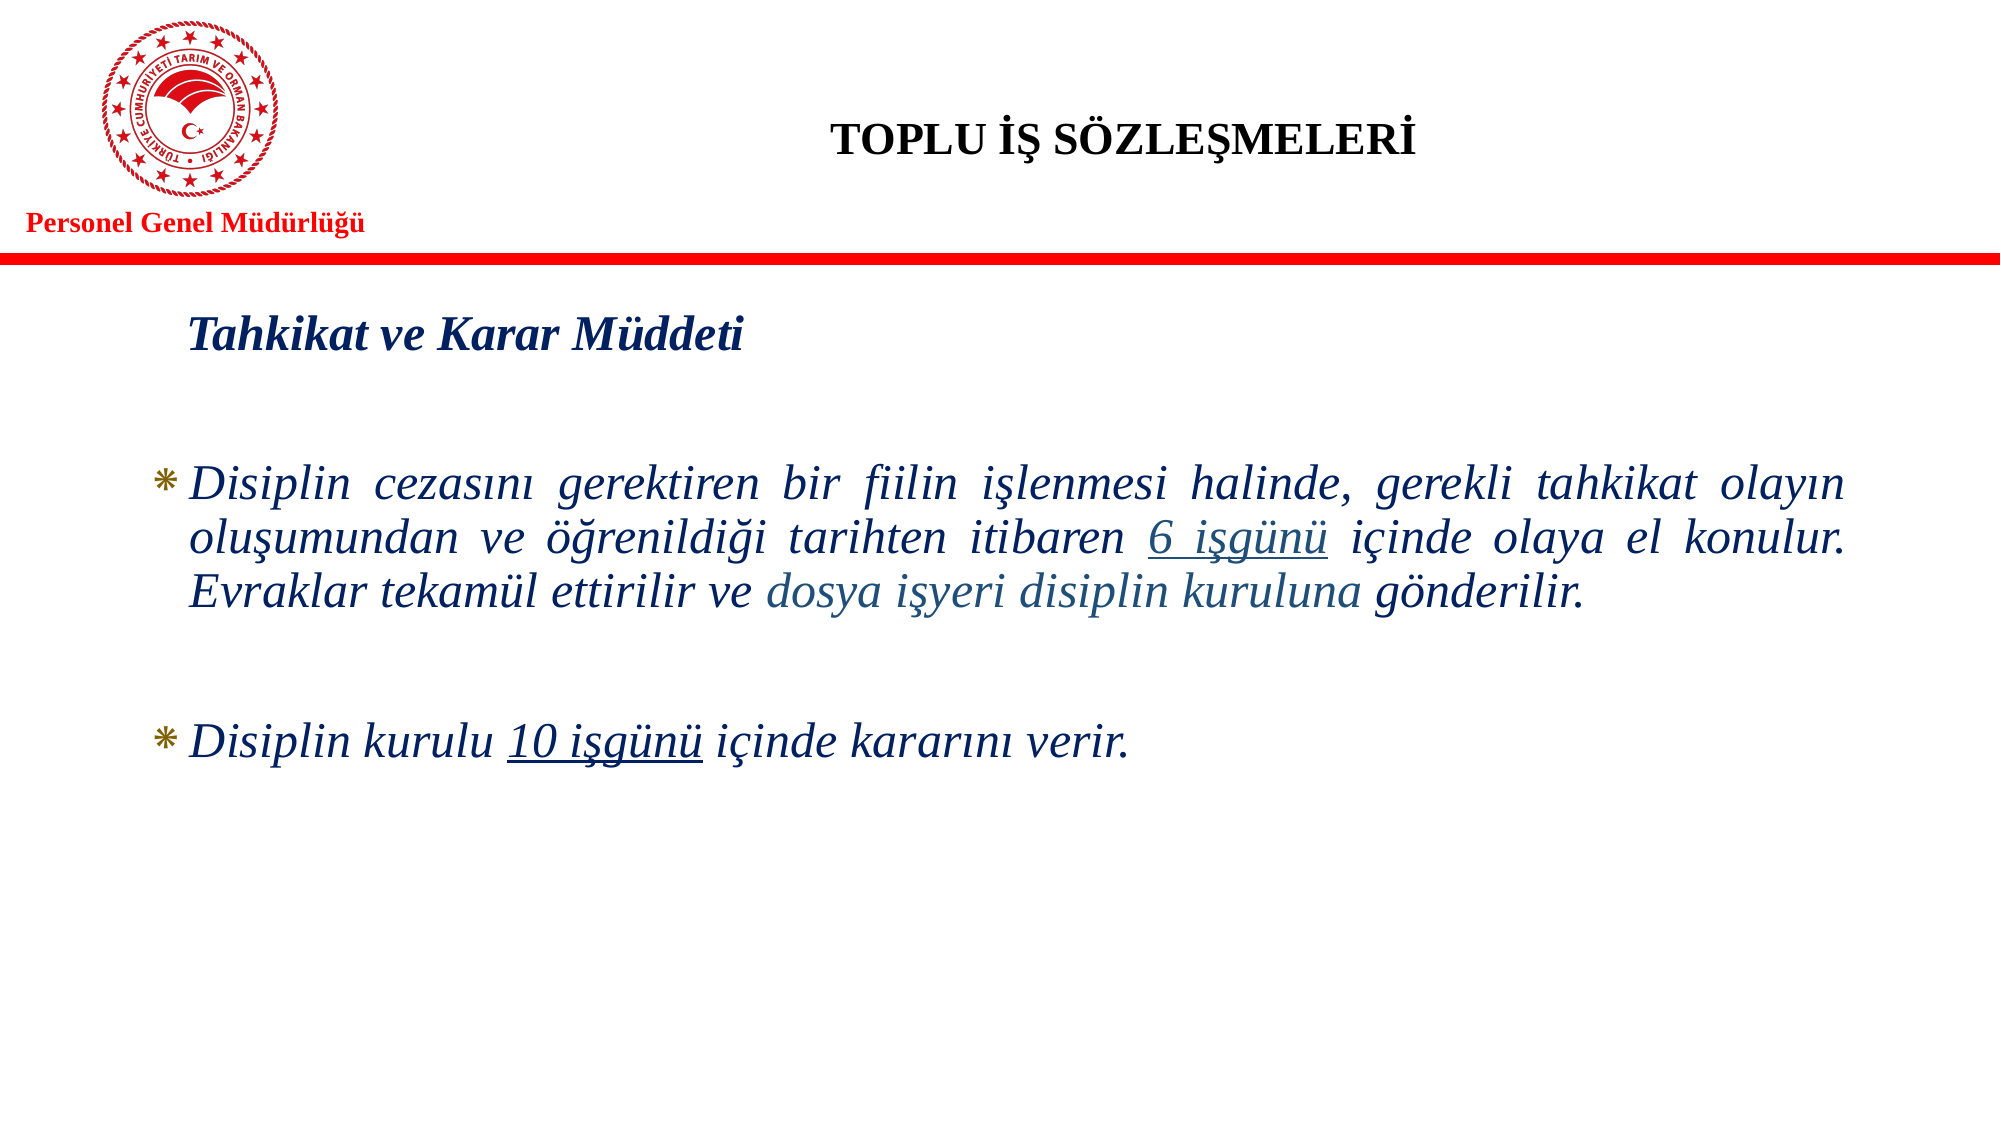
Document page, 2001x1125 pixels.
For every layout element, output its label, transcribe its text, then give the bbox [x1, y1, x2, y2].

list Tahkikat ve Karar Müddeti Disiplin cezasını gerektiren bir fiilin işlenmesi halinde, gerekli tahkikat olayın oluşumundan ve öğrenildiği tarihten itibaren 6 işgünü içinde olaya el konulur. Evraklar tekamül ettirilir ve dosya işyeri disiplin kuruluna gönderilir. Disiplin kurulu 10 işgünü içinde kararını verir. [137, 299, 1863, 1073]
picture [102, 21, 278, 197]
text_box [0, 255, 2000, 264]
text_box Personel Genel Müdürlüğü [10, 195, 381, 246]
title TOPLU İŞ SÖZLEŞMELERİ [385, 59, 1863, 220]
